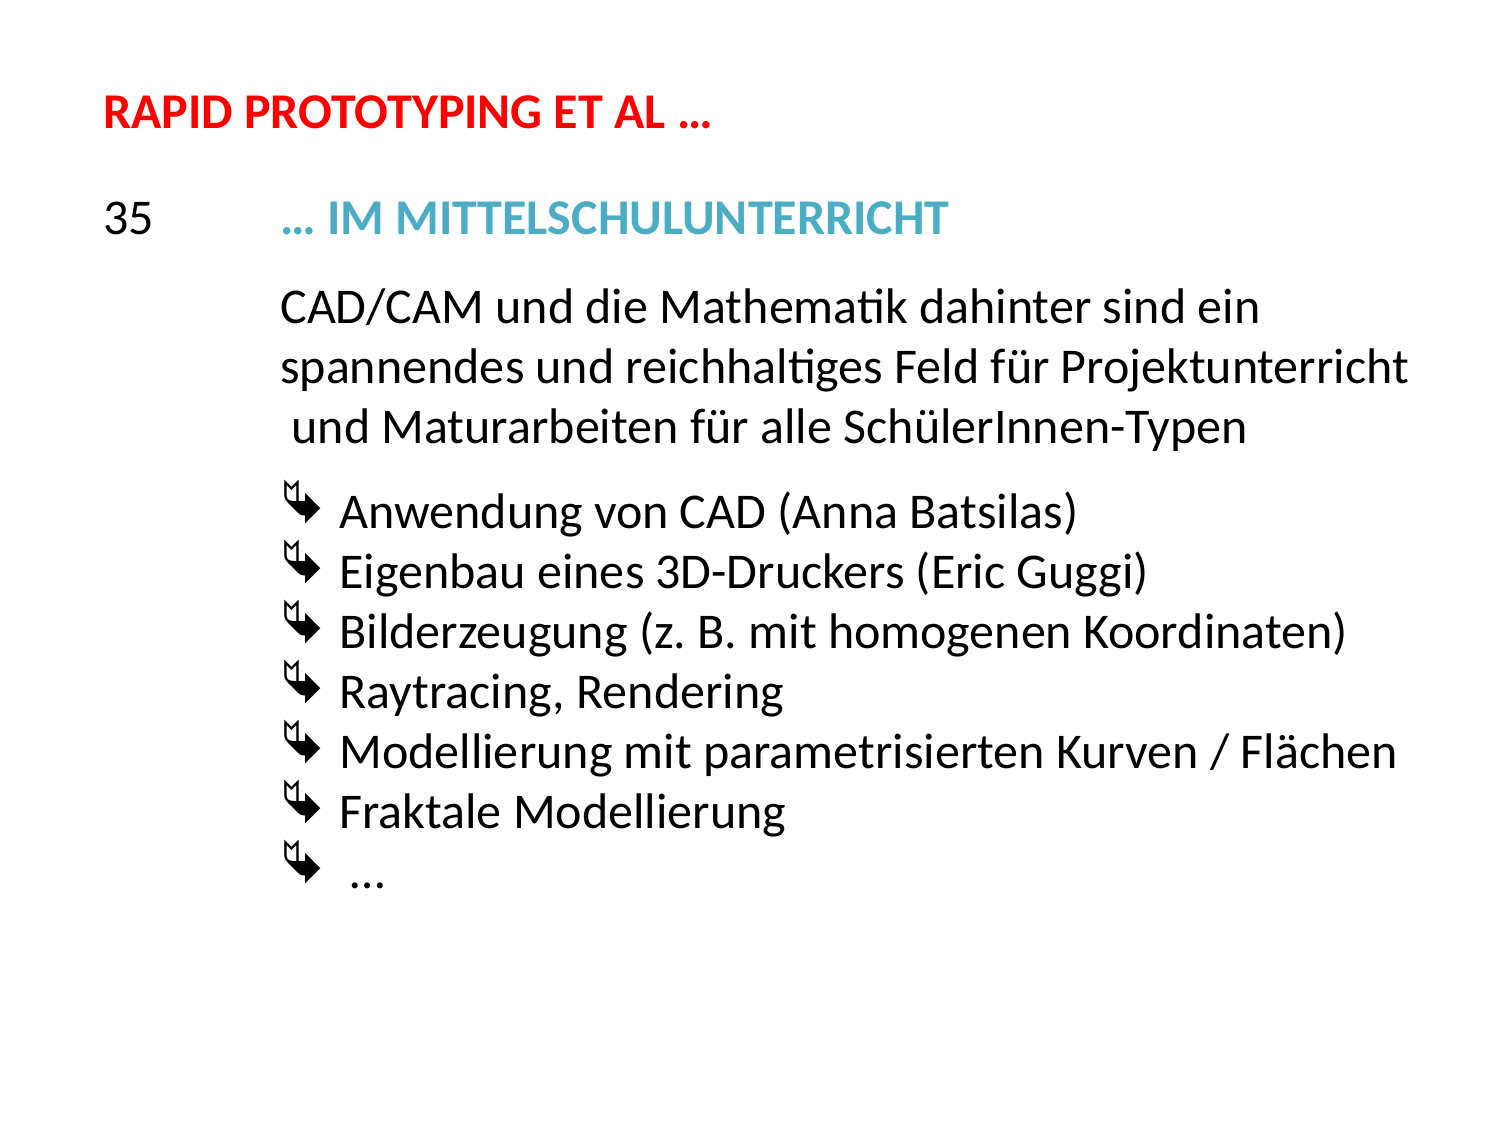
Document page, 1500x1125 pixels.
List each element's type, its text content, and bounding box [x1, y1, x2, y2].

text_box 35 [88, 177, 241, 252]
text_box CAD/CAM und die Mathematik dahinter sind ein spannendes und reichhaltiges Feld für Projektunterricht und Maturarbeiten für alle SchülerInnen-Typen Anwendung von CAD (Anna Batsilas) Eigenbau eines 3D-Druckers (Eric Guggi) Bilderzeugung (z. B. mit homogenen Koordinaten) Raytracing, Rendering Modellierung mit parametrisierten Kurven / Flächen Fraktale Modellierung … [265, 265, 1430, 966]
text_box … IM MITTELSCHULUNTERRICHT [265, 177, 1301, 252]
text_box RAPID PROTOTYPING ET AL … [88, 70, 750, 146]
